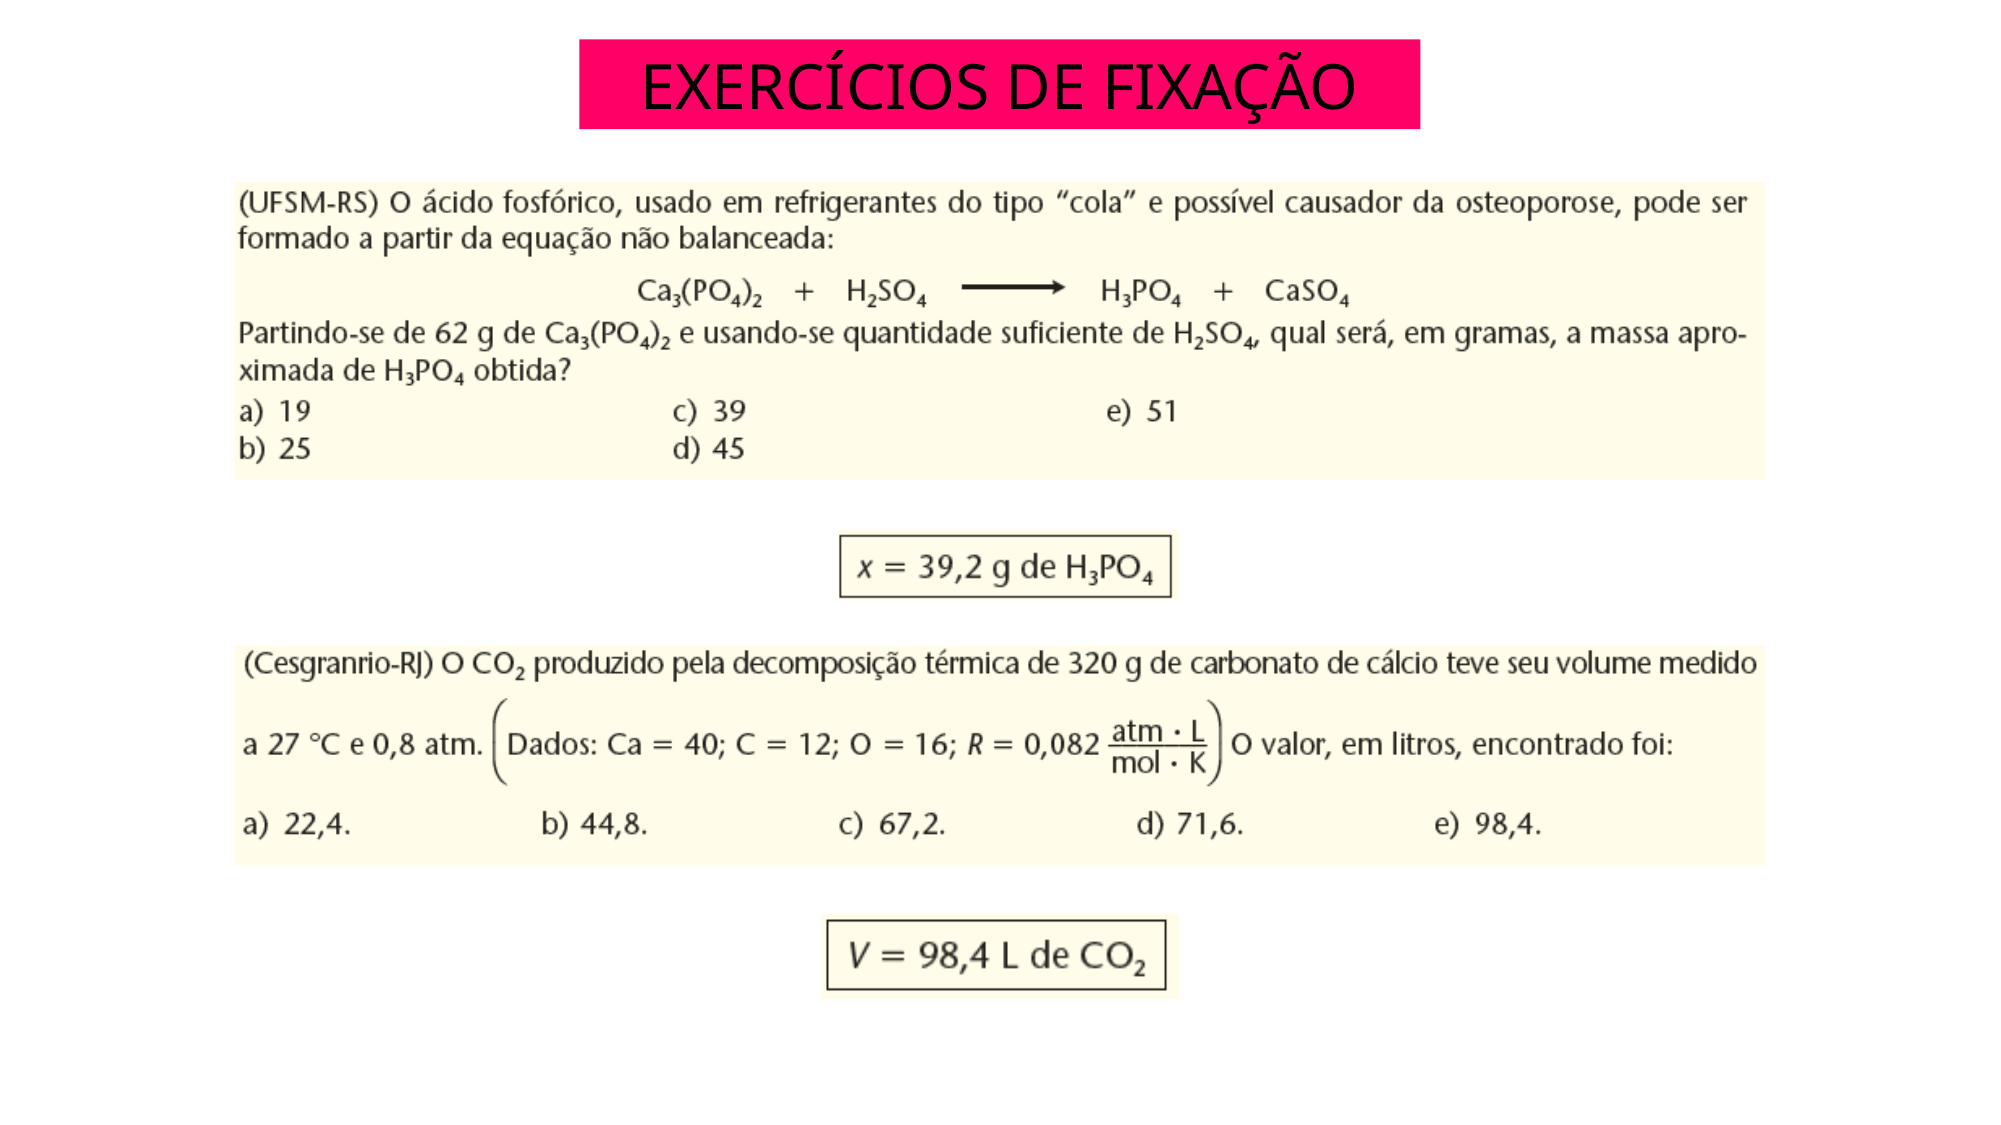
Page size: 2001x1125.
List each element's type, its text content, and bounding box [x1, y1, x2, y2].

picture [838, 530, 1179, 599]
text_box EXERCÍCIOS DE FIXAÇÃO [579, 39, 1421, 130]
picture [234, 182, 1766, 480]
picture [821, 914, 1179, 999]
picture [234, 644, 1766, 865]
